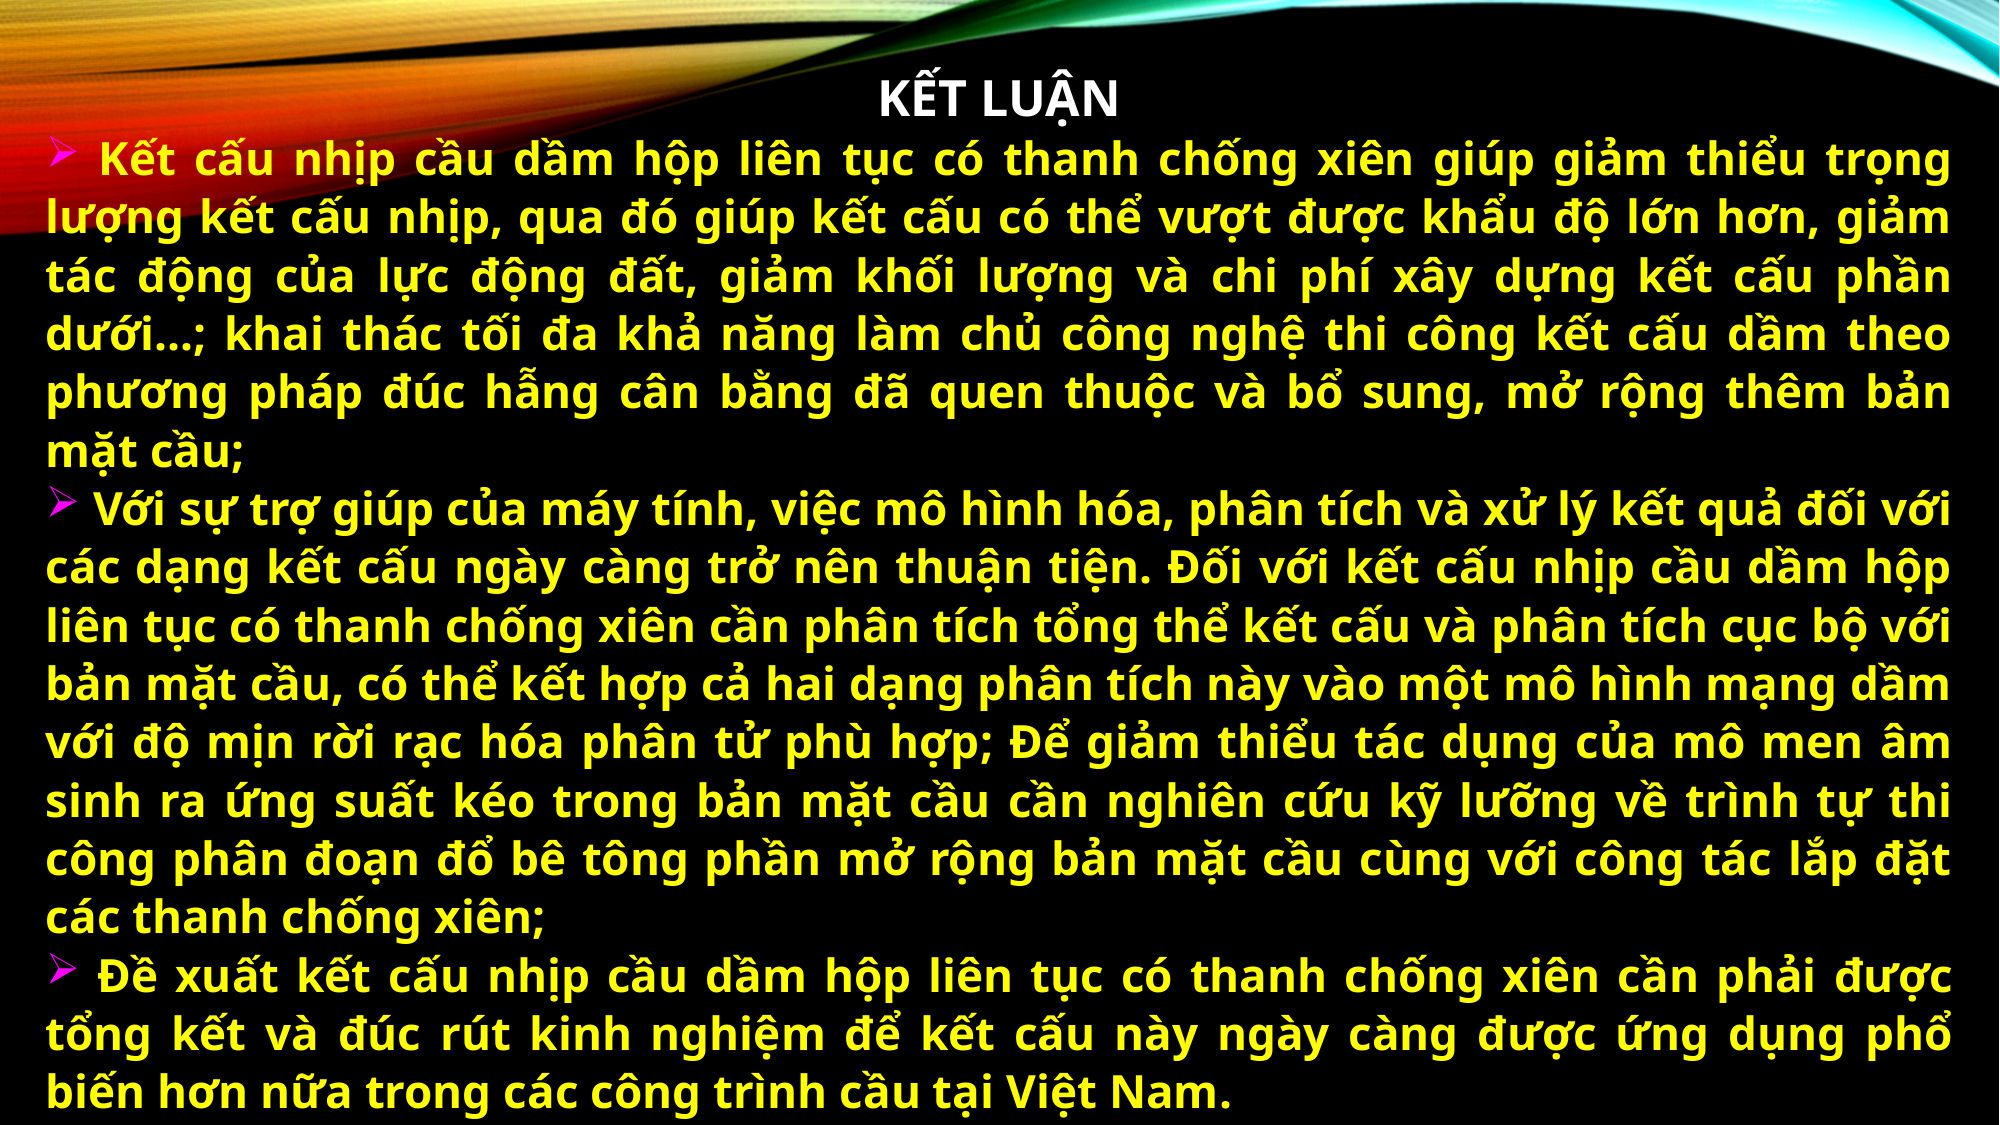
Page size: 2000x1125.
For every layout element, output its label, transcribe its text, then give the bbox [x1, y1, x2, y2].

text_box KẾT LUẬN Kết cấu nhịp cầu dầm hộp liên tục có thanh chống xiên giúp giảm thiểu trọng lượng kết cấu nhịp, qua đó giúp kết cấu có thể vượt được khẩu độ lớn hơn, giảm tác động của lực động đất, giảm khối lượng và chi phí xây dựng kết cấu phần dưới...; khai thác tối đa khả năng làm chủ công nghệ thi công kết cấu dầm theo phương pháp đúc hẫng cân bằng đã quen thuộc và bổ sung, mở rộng thêm bản mặt cầu; Với sự trợ giúp của máy tính, việc mô hình hóa, phân tích và xử lý kết quả đối với các dạng kết cấu ngày càng trở nên thuận tiện. Đối với kết cấu nhịp cầu dầm hộp liên tục có thanh chống xiên cần phân tích tổng thể kết cấu và phân tích cục bộ với bản mặt cầu, có thể kết hợp cả hai dạng phân tích này vào một mô hình mạng dầm với độ mịn rời rạc hóa phân tử phù hợp; Để giảm thiểu tác dụng của mô men âm sinh ra ứng suất kéo trong bản mặt cầu cần nghiên cứu kỹ lưỡng về trình tự thi công phân đoạn đổ bê tông phần mở rộng bản mặt cầu cùng với công tác lắp đặt các thanh chống xiên; Đề xuất kết cấu nhịp cầu dầm hộp liên tục có thanh chống xiên cần phải được tổng kết và đúc rút kinh nghiệm để kết cấu này ngày càng được ứng dụng phổ biến hơn nữa trong các công trình cầu tại Việt Nam. [31, 58, 1968, 1078]
picture [0, 0, 2000, 237]
